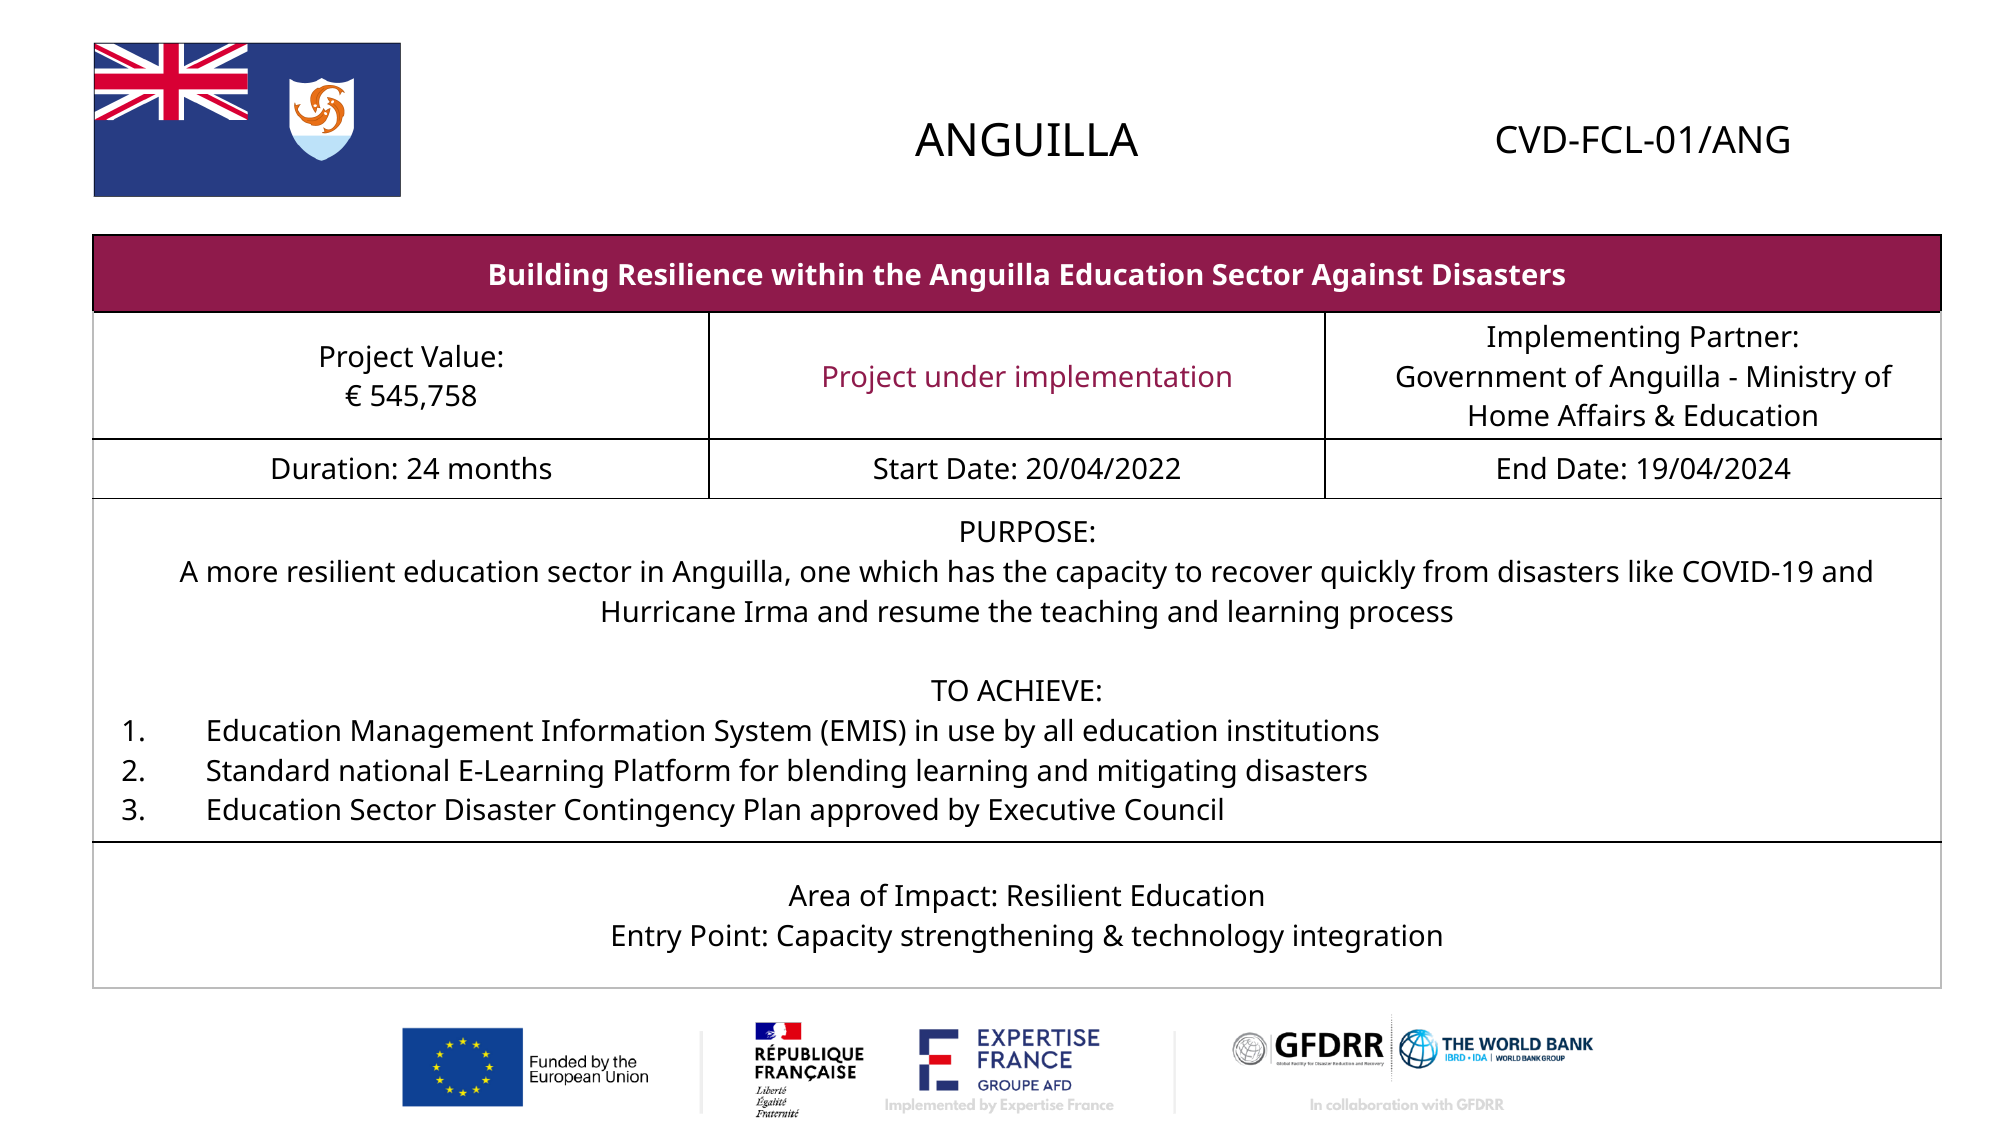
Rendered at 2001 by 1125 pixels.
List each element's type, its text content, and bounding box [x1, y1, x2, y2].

table_cell Implementing Partner: Government of Anguilla - Ministry of Home Affairs & Education [1326, 313, 1940, 438]
table_cell Area of Impact: Resilient Education Entry Point: Capacity strengthening & technology integration [94, 843, 1940, 987]
table_cell Project Value: € 545,758 [94, 313, 708, 438]
table_header [93, 43, 709, 234]
table_cell Start Date: 20/04/2022 [710, 440, 1324, 498]
table_cell Duration: 24 months [94, 440, 708, 498]
picture [373, 1009, 1625, 1125]
table_cell End Date: 19/04/2024 [1326, 440, 1940, 498]
table_header ANGUILLA [709, 43, 1325, 234]
table_header CVD-FCL-01/ANG [1325, 43, 1941, 234]
picture [92, 42, 401, 198]
table_cell Project under implementation [710, 313, 1324, 438]
table_cell PURPOSE: A more resilient education sector in Anguilla, one which has the capacity to recover quickly from disasters like COVID-19 and Hurricane Irma and resume the teaching and learning process TO ACHIEVE: Education Management Information System (EMIS) in use by all education institutions Standard national E-Learning Platform for blending learning and mitigating disasters Education Sector Disaster Contingency Plan approved by Executive Council [94, 499, 1940, 841]
table_cell Building Resilience within the Anguilla Education Sector Against Disasters [94, 236, 1940, 311]
